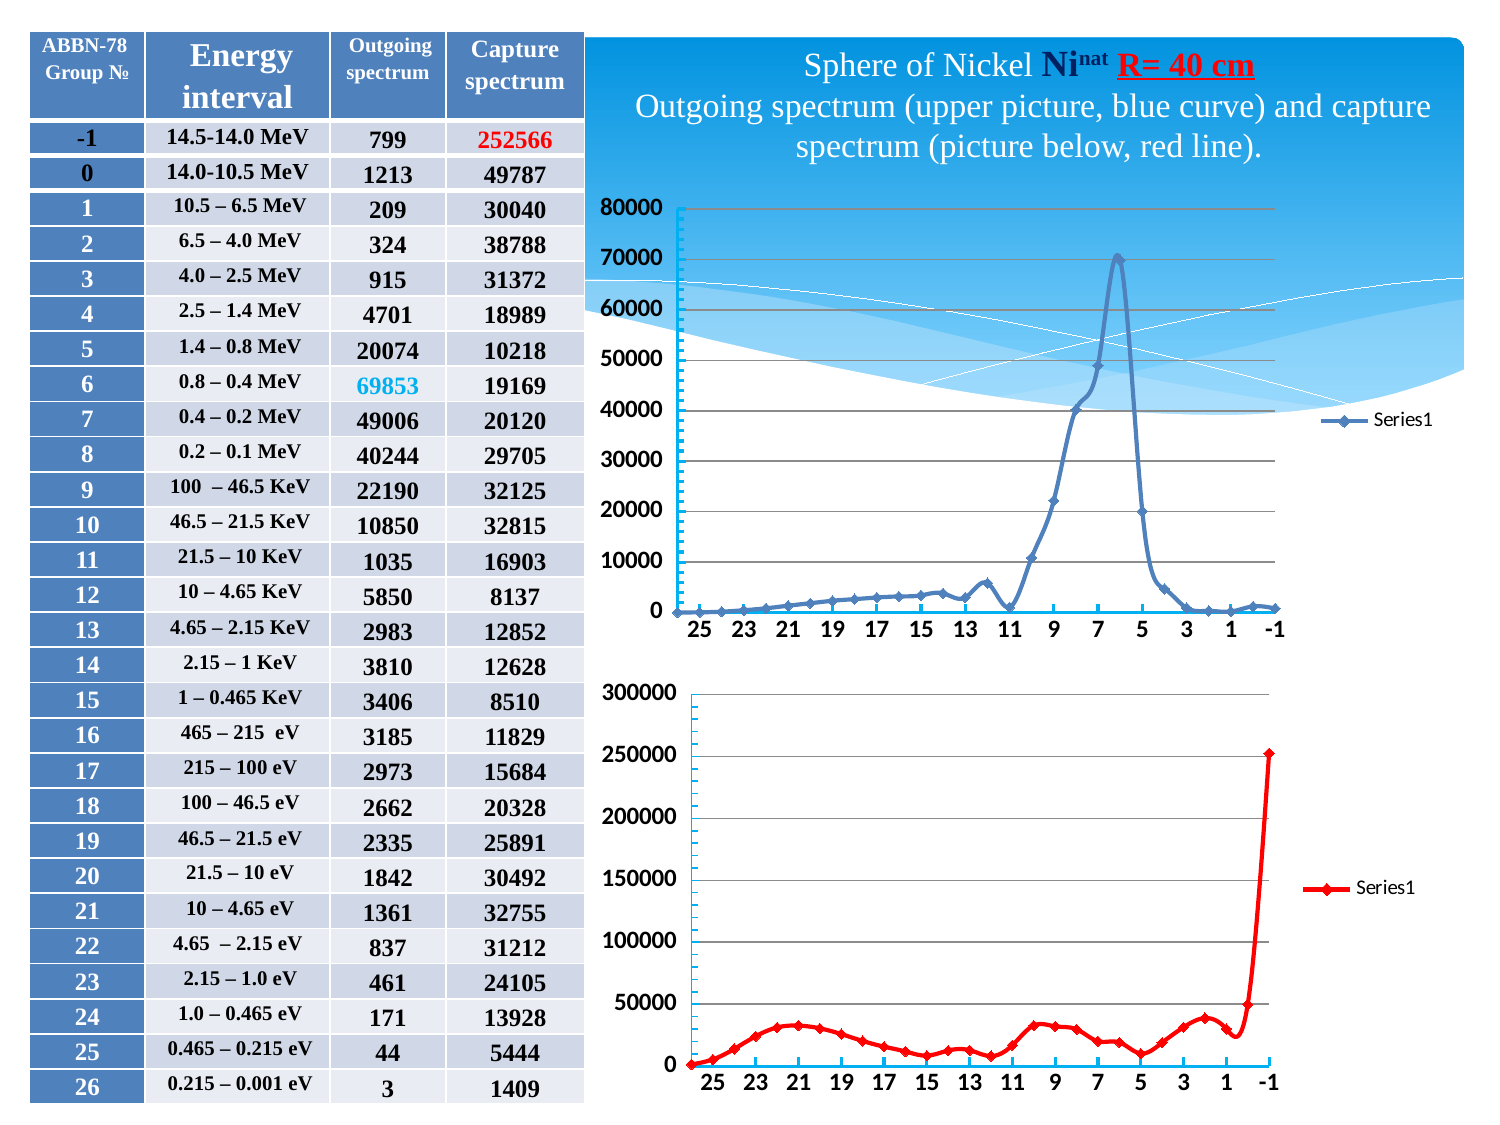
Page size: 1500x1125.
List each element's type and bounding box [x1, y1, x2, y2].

table_cell [146, 789, 329, 822]
table_header [331, 32, 445, 118]
table_cell [331, 402, 445, 436]
table_cell [331, 824, 445, 857]
table_cell [30, 123, 144, 153]
table_cell [447, 964, 584, 998]
table_cell [447, 929, 584, 963]
table_cell [331, 367, 445, 401]
table_cell [447, 193, 584, 225]
table_cell [146, 929, 329, 963]
table_cell [1456, 206, 1460, 245]
table_cell [331, 1035, 445, 1068]
table_cell [30, 1035, 144, 1068]
table_cell [331, 1000, 445, 1033]
table_cell [146, 332, 329, 365]
table_cell [146, 123, 329, 153]
table_cell [331, 859, 445, 892]
table_cell [331, 719, 445, 752]
table_cell [447, 508, 584, 541]
table_cell [30, 508, 144, 541]
table_cell [331, 789, 445, 822]
table_cell [447, 1000, 584, 1033]
table_cell [30, 929, 144, 963]
table_cell [30, 402, 144, 436]
table_cell [30, 158, 144, 188]
table_header [30, 32, 144, 118]
table_cell [30, 227, 144, 260]
table_cell [30, 824, 144, 857]
table_cell [331, 227, 445, 260]
table_cell [146, 894, 329, 928]
table_cell [146, 754, 329, 787]
table_cell [447, 824, 584, 857]
table_cell [146, 227, 329, 260]
table_cell [146, 1000, 329, 1033]
table_cell [146, 297, 329, 330]
table_cell [447, 894, 584, 928]
table_cell [30, 332, 144, 365]
table_cell [331, 964, 445, 998]
table_cell [447, 578, 584, 611]
table_cell [146, 1035, 329, 1068]
table_cell [146, 367, 329, 401]
table_cell [447, 473, 584, 506]
table_cell [331, 578, 445, 611]
table_cell [30, 367, 144, 401]
table_cell [146, 964, 329, 998]
table_cell [331, 437, 445, 471]
table_cell [331, 1070, 445, 1103]
table_cell [447, 1070, 584, 1103]
table_cell [447, 262, 584, 295]
table_cell [146, 193, 329, 225]
table_cell [146, 543, 329, 576]
table_cell [447, 789, 584, 822]
table_cell [146, 508, 329, 541]
title [596, 30, 1471, 173]
table_cell [146, 402, 329, 436]
table_cell [331, 158, 445, 188]
table_cell [331, 543, 445, 576]
table_cell [331, 123, 445, 153]
table_cell [30, 859, 144, 892]
table_cell [331, 262, 445, 295]
table_cell [146, 859, 329, 892]
table_cell [447, 227, 584, 260]
table_cell [447, 613, 584, 646]
table_cell [30, 719, 144, 752]
table_cell [331, 508, 445, 541]
table_cell [331, 754, 445, 787]
table_cell [587, 211, 591, 228]
table_cell [30, 193, 144, 225]
table_cell [30, 473, 144, 506]
table_cell [331, 683, 445, 717]
table_header [447, 32, 584, 118]
table_cell [30, 789, 144, 822]
table_cell [447, 648, 584, 682]
table_cell [447, 402, 584, 436]
table_cell [331, 648, 445, 682]
table_cell [30, 297, 144, 330]
table_cell [447, 158, 584, 188]
table_cell [331, 473, 445, 506]
table_cell [146, 158, 329, 188]
chart [596, 195, 1453, 647]
table_cell [447, 543, 584, 576]
table_cell [447, 1035, 584, 1068]
table_cell [447, 332, 584, 365]
table_cell [447, 367, 584, 401]
table_cell [447, 683, 584, 717]
table_cell [447, 719, 584, 752]
table_cell [331, 332, 445, 365]
table_cell [146, 824, 329, 857]
table_cell [146, 473, 329, 506]
table_cell [146, 1070, 329, 1103]
table_cell [146, 613, 329, 646]
table_cell [331, 297, 445, 330]
table_cell [30, 683, 144, 717]
table_cell [30, 613, 144, 646]
table_cell [30, 1000, 144, 1033]
table_cell [447, 859, 584, 892]
table_cell [331, 894, 445, 928]
table_cell [447, 437, 584, 471]
table_cell [447, 297, 584, 330]
table_cell [146, 262, 329, 295]
table_cell [146, 648, 329, 682]
table_cell [30, 578, 144, 611]
table_cell [146, 437, 329, 471]
table_cell [30, 437, 144, 471]
table_cell [30, 543, 144, 576]
table_cell [30, 754, 144, 787]
table_cell [30, 648, 144, 682]
table_cell [30, 1070, 144, 1103]
table_cell [447, 123, 584, 153]
table_cell [146, 719, 329, 752]
table_cell [331, 193, 445, 225]
chart [584, 673, 1436, 1107]
table_cell [30, 964, 144, 998]
table_cell [331, 929, 445, 963]
table_cell [447, 754, 584, 787]
table_cell [30, 894, 144, 928]
table_cell [146, 578, 329, 611]
table_cell [30, 262, 144, 295]
table_header [146, 32, 329, 118]
table_cell [146, 683, 329, 717]
table_cell [331, 613, 445, 646]
